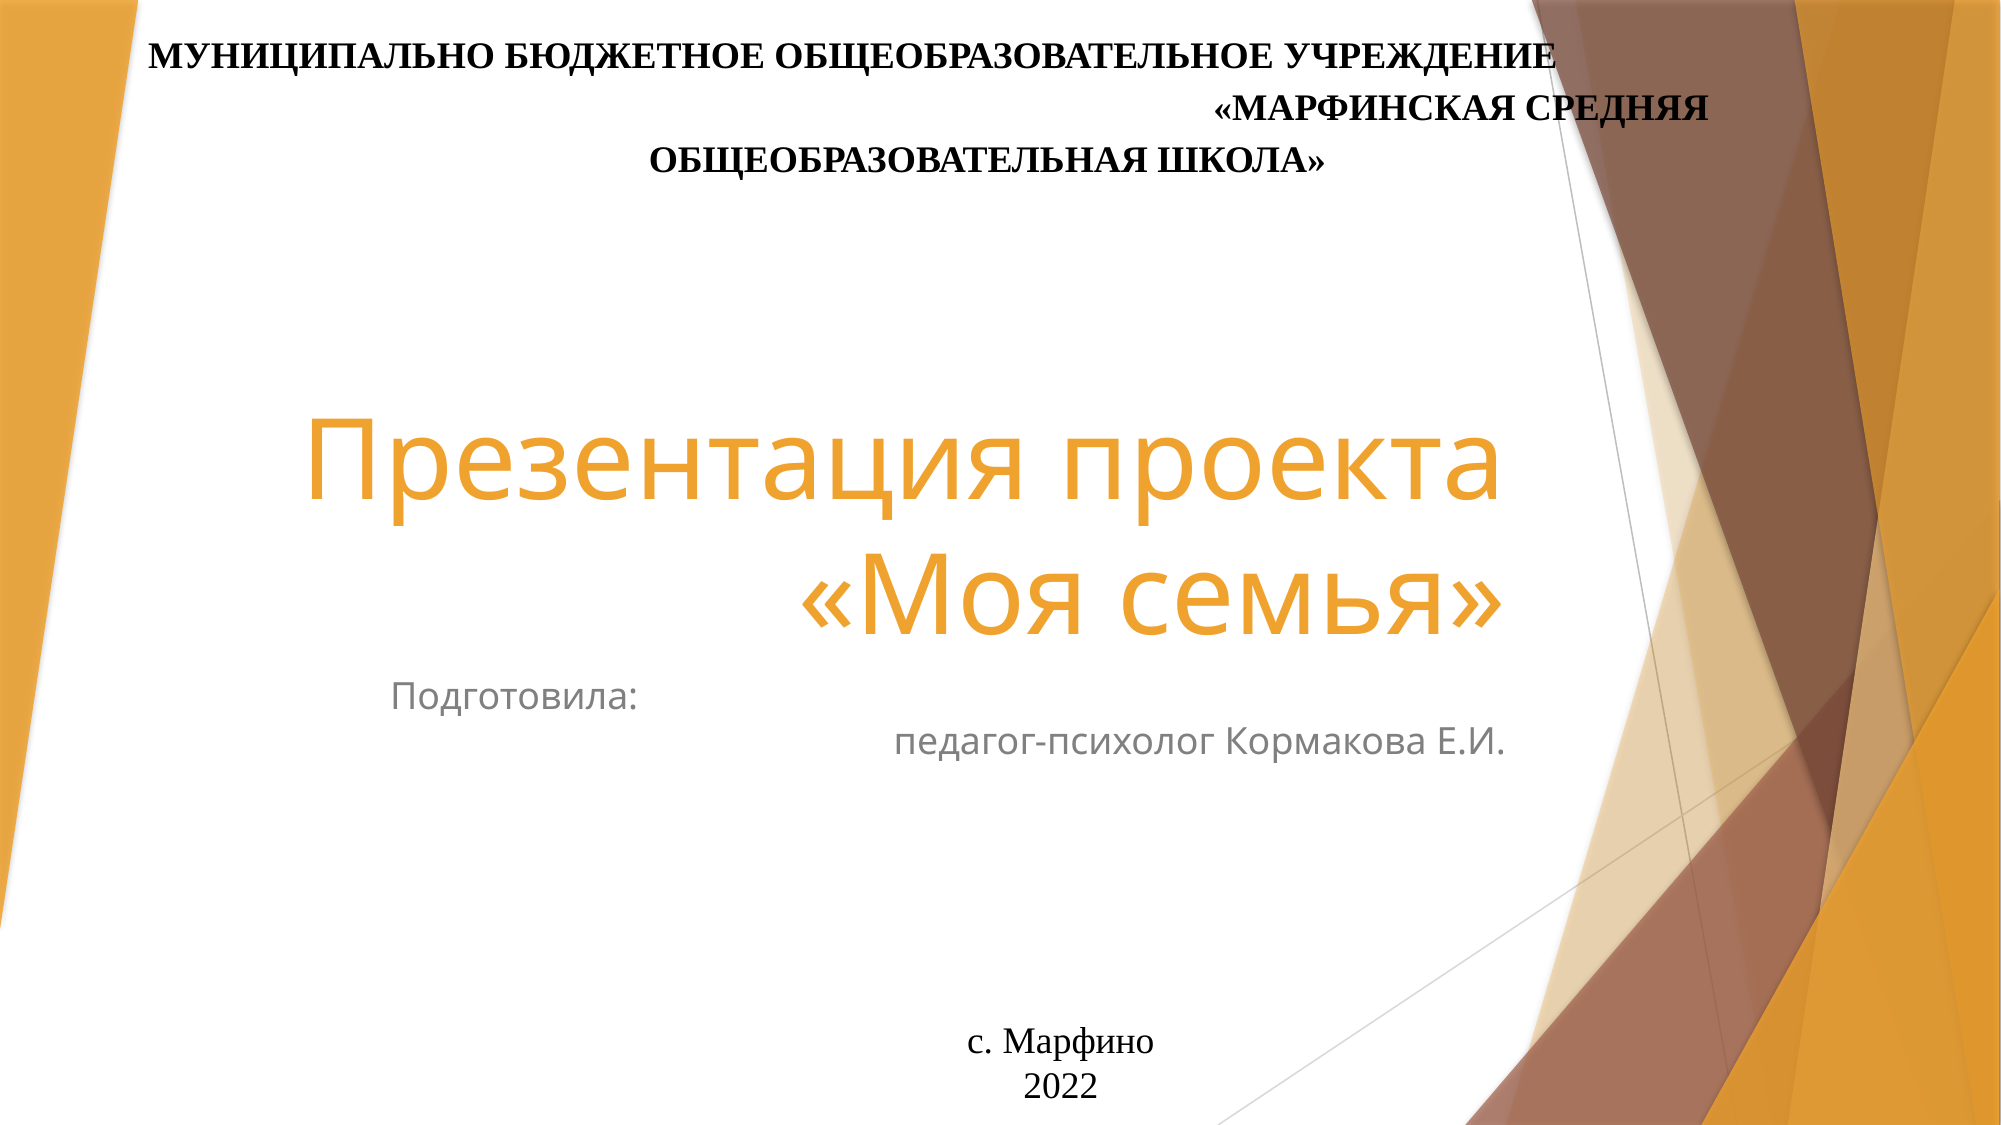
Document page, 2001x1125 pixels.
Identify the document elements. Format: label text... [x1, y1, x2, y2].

text_box с. Марфино 2022 [770, 1008, 1352, 1114]
title Презентация проекта «Моя семья» [247, 394, 1522, 664]
text_box МУНИЦИПАЛЬНО БЮДЖЕТНОЕ ОБЩЕОБРАЗОВАТЕЛЬНОЕ УЧРЕЖДЕНИЕ «МАРФИНСКАЯ СРЕДНЯЯ ОБЩЕОБРАЗОВАТЕЛЬНАЯ ШКОЛА» [58, 17, 1917, 188]
subtitle Подготовила: педагог-психолог Кормакова Е.И. [247, 664, 1522, 845]
